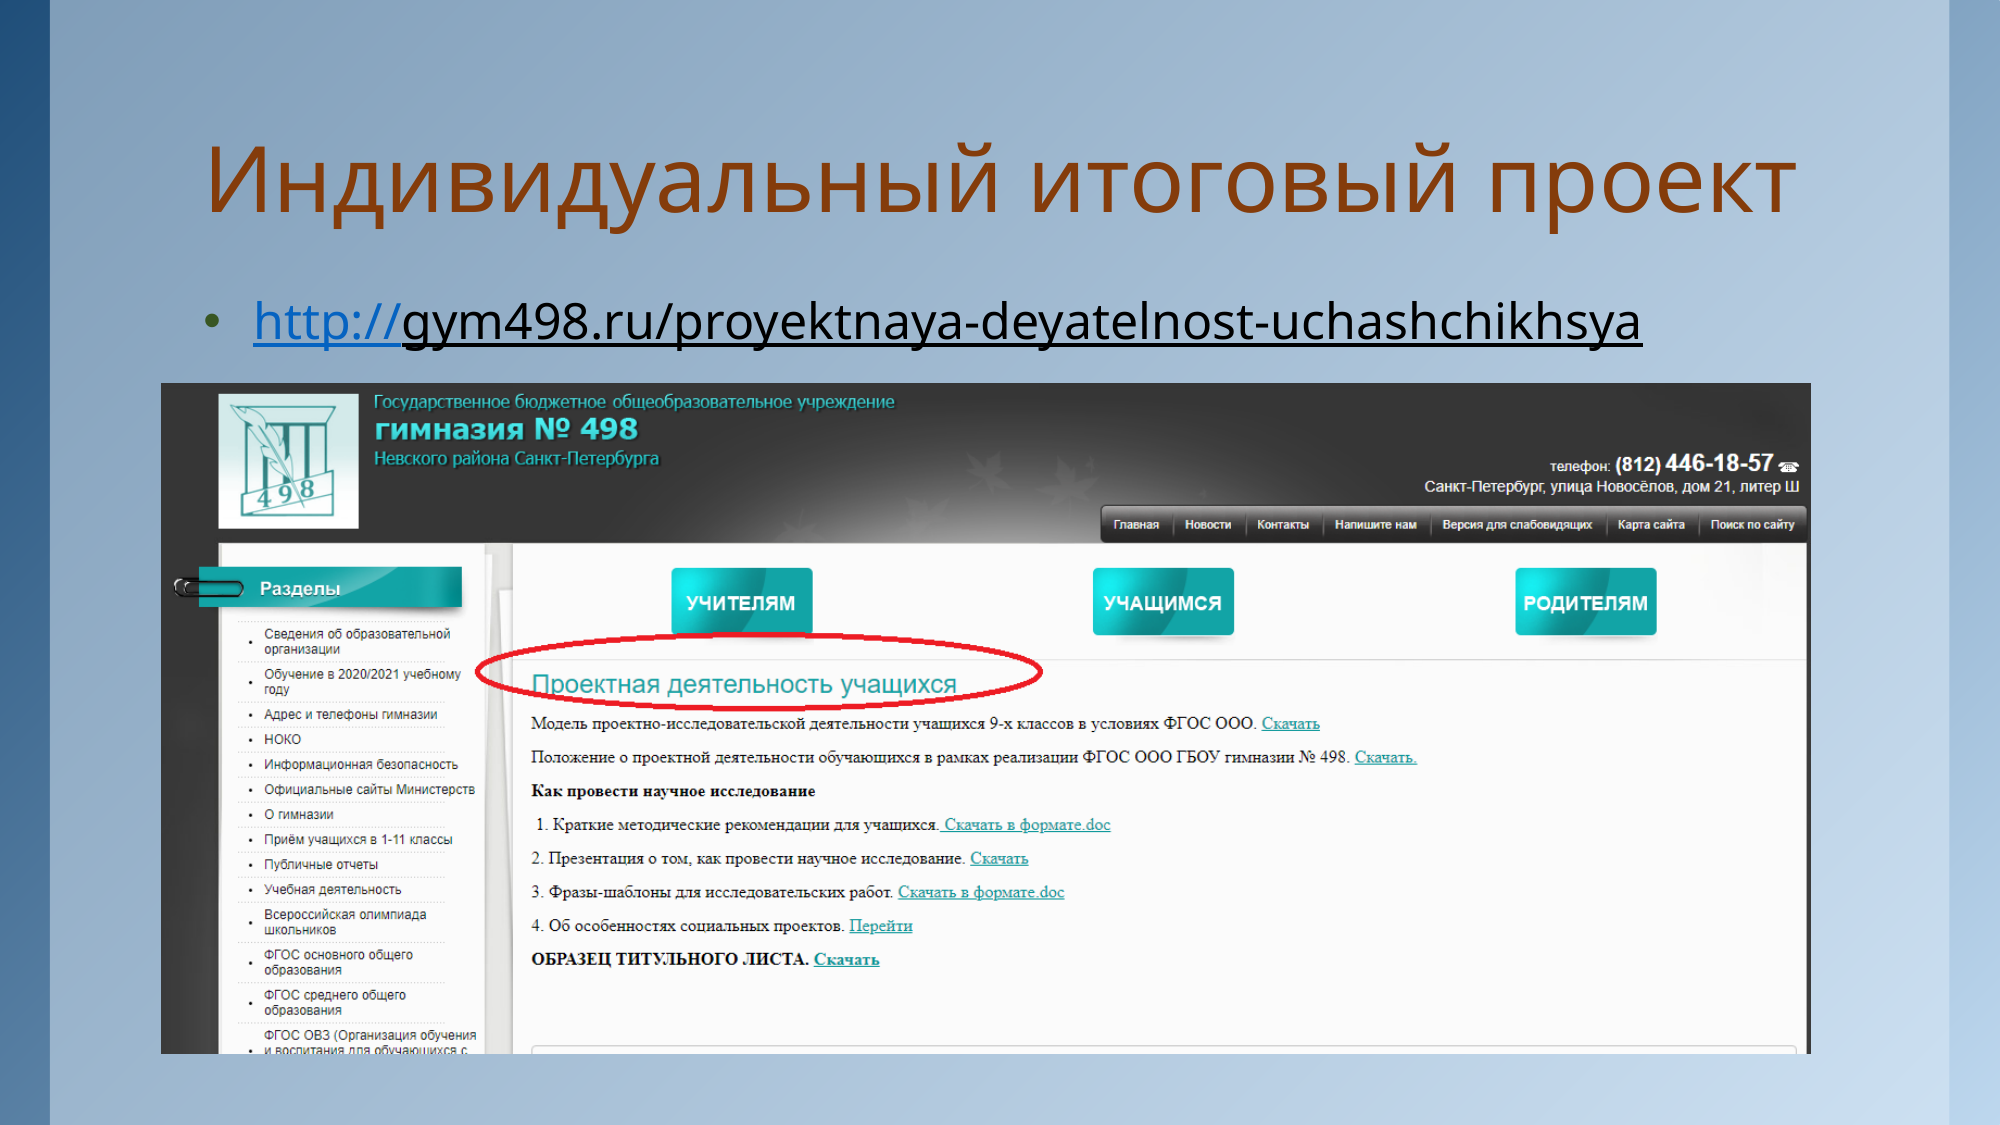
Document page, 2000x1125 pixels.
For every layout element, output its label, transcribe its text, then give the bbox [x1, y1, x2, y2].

title Индивидуальный итоговый проект [183, 12, 1850, 242]
list http://gym498.ru/proyektnaya-deyatelnost-uchashchikhsya [183, 279, 1850, 1013]
picture [160, 383, 1811, 1054]
